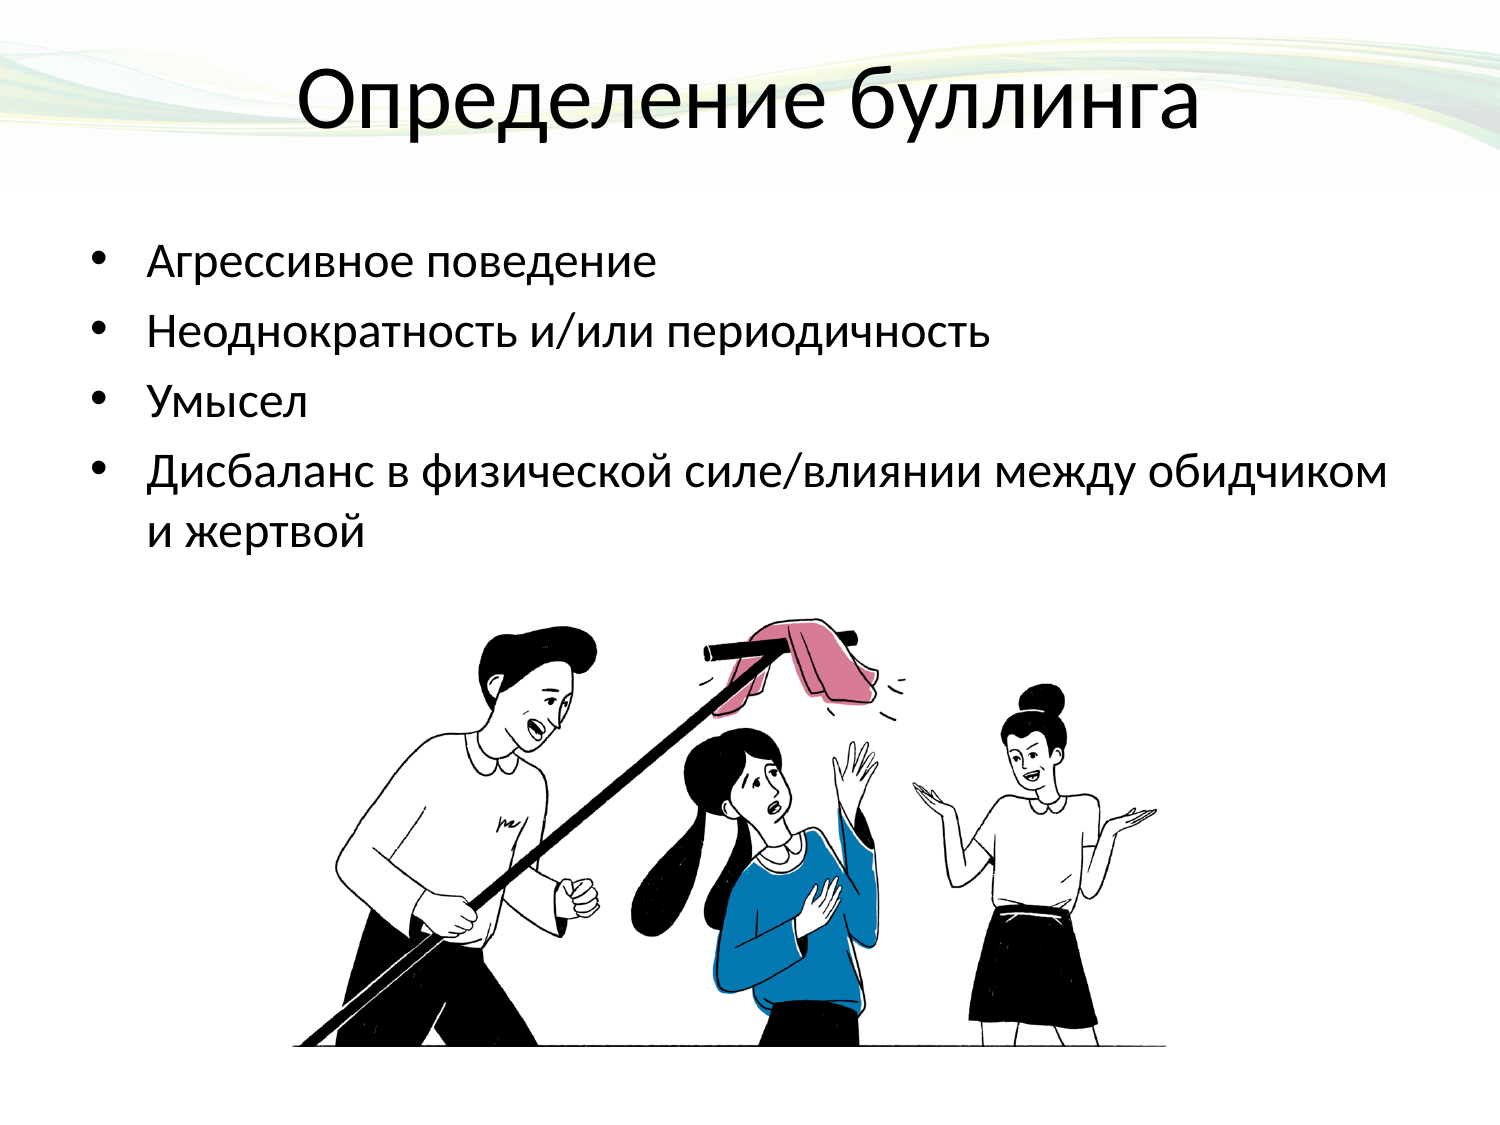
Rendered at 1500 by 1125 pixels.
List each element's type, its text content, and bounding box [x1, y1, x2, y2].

list Агрессивное поведение Неоднократность и/или периодичность Умысел Дисбаланс в физической силе/влиянии между обидчиком и жертвой [75, 219, 1424, 610]
picture [289, 597, 1170, 1048]
title Определение буллинга [0, 0, 1500, 185]
